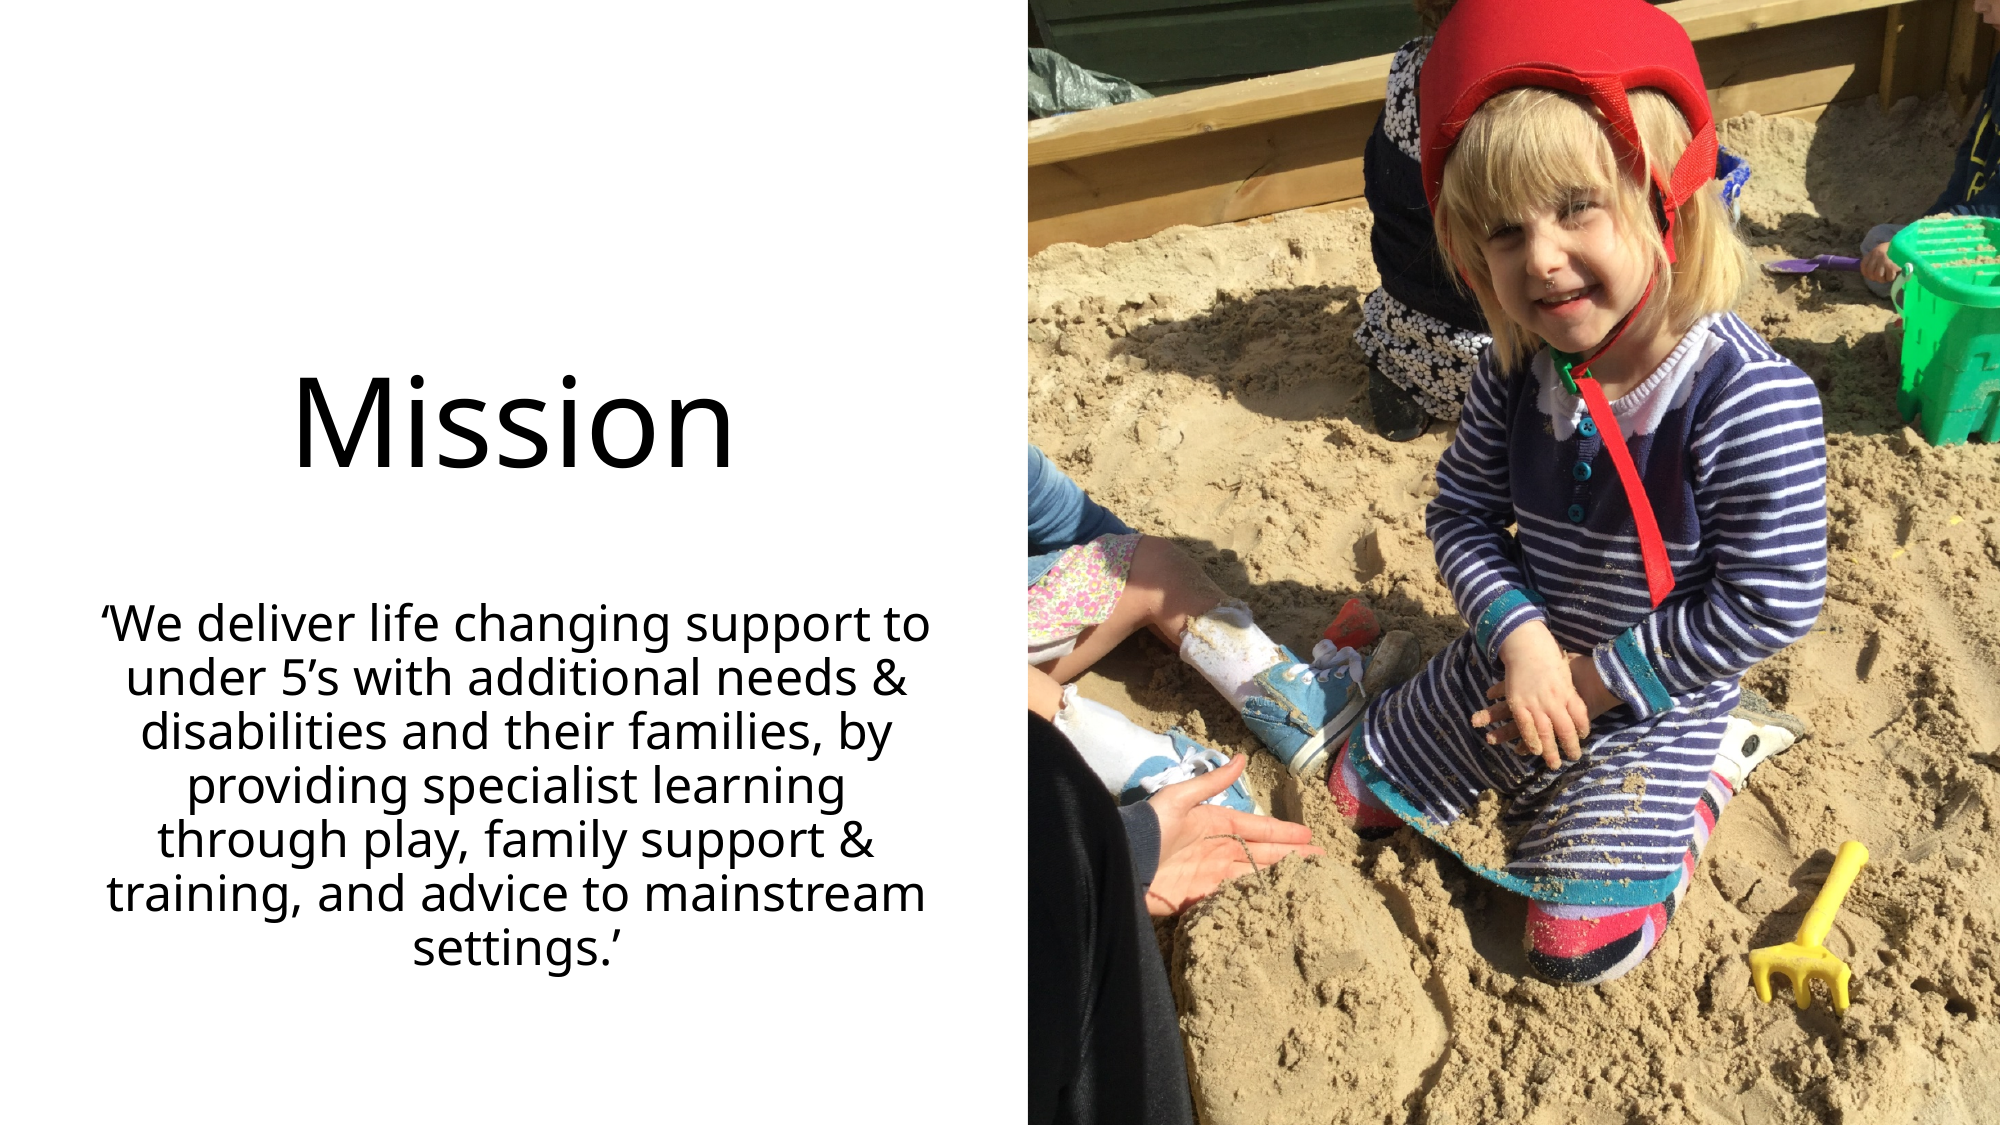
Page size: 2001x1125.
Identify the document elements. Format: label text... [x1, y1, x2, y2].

picture [951, 1, 2000, 1125]
subtitle ‘We deliver life changing support to under 5’s with additional needs & disabilities and their families, by providing specialist learning through play, family support & training, and advice to mainstream settings.’ [80, 590, 951, 990]
title Mission [37, 110, 951, 502]
